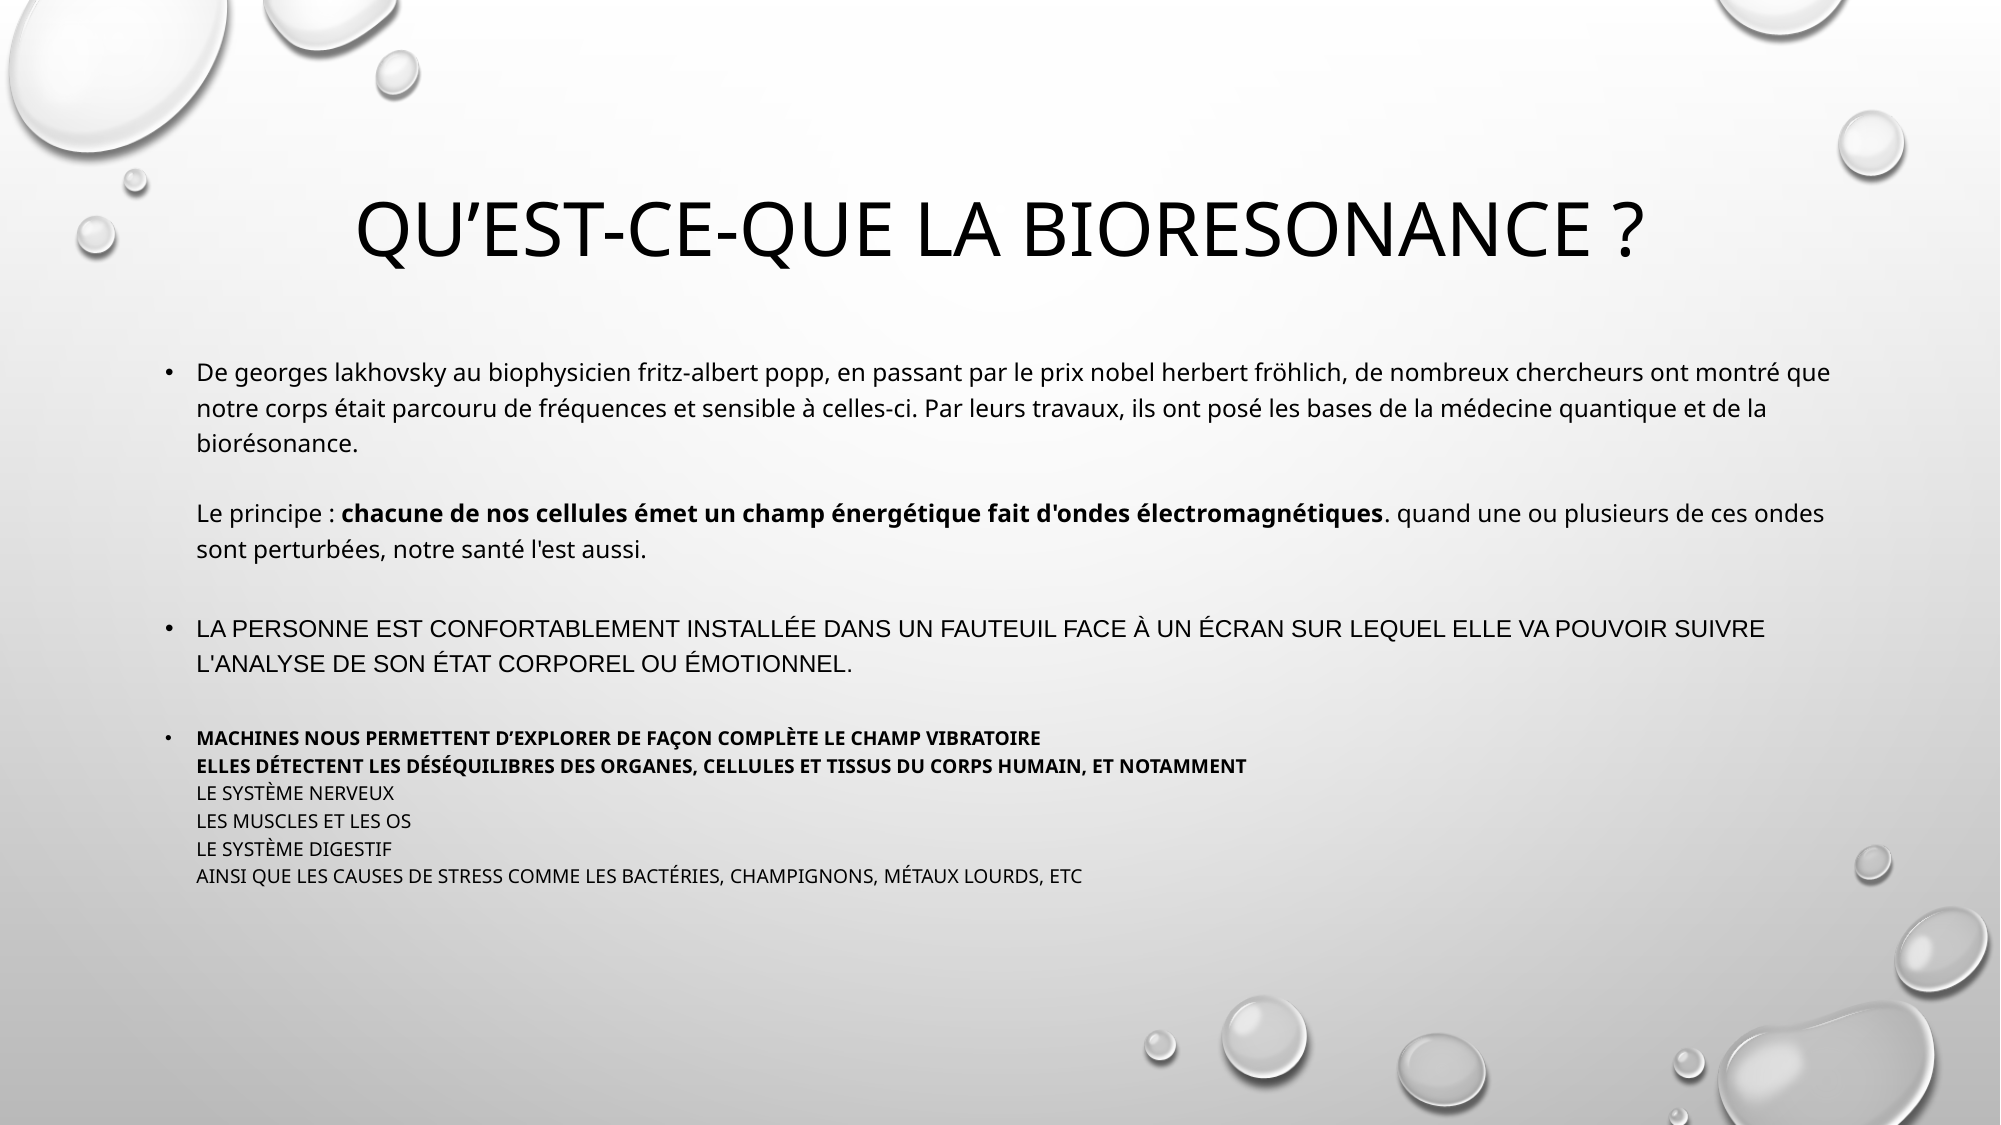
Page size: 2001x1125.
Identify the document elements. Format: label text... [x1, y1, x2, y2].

title Qu’est-ce-que la bioresonance ? [149, 101, 1851, 364]
picture [0, 0, 2000, 1125]
list De georges lakhovsky au biophysicien fritz-albert popp, en passant par le prix nobel herbert fröhlich, de nombreux chercheurs ont montré que notre corps était parcouru de fréquences et sensible à celles-ci. Par leurs travaux, ils ont posé les bases de la médecine quantique et de la biorésonance. Le principe : chacune de nos cellules émet un champ énergétique fait d'ondes électromagnétiques. quand une ou plusieurs de ces ondes sont perturbées, notre santé l'est aussi. La personne est confortablement installée dans un fauteuil face à un écran sur lequel elle va pouvoir suivre l'analyse de son état corporel ou émotionnel. machines nous permettent d’explorer de façon complète le champ vibratoire Elles détectent les déséquilibres des organes, cellules et tissus du corps humain, et notamment le système nerveux les muscles et les os le système digestif ainsi que les causes de stress comme les bactéries, champignons, métaux lourds, etc [150, 343, 1851, 980]
